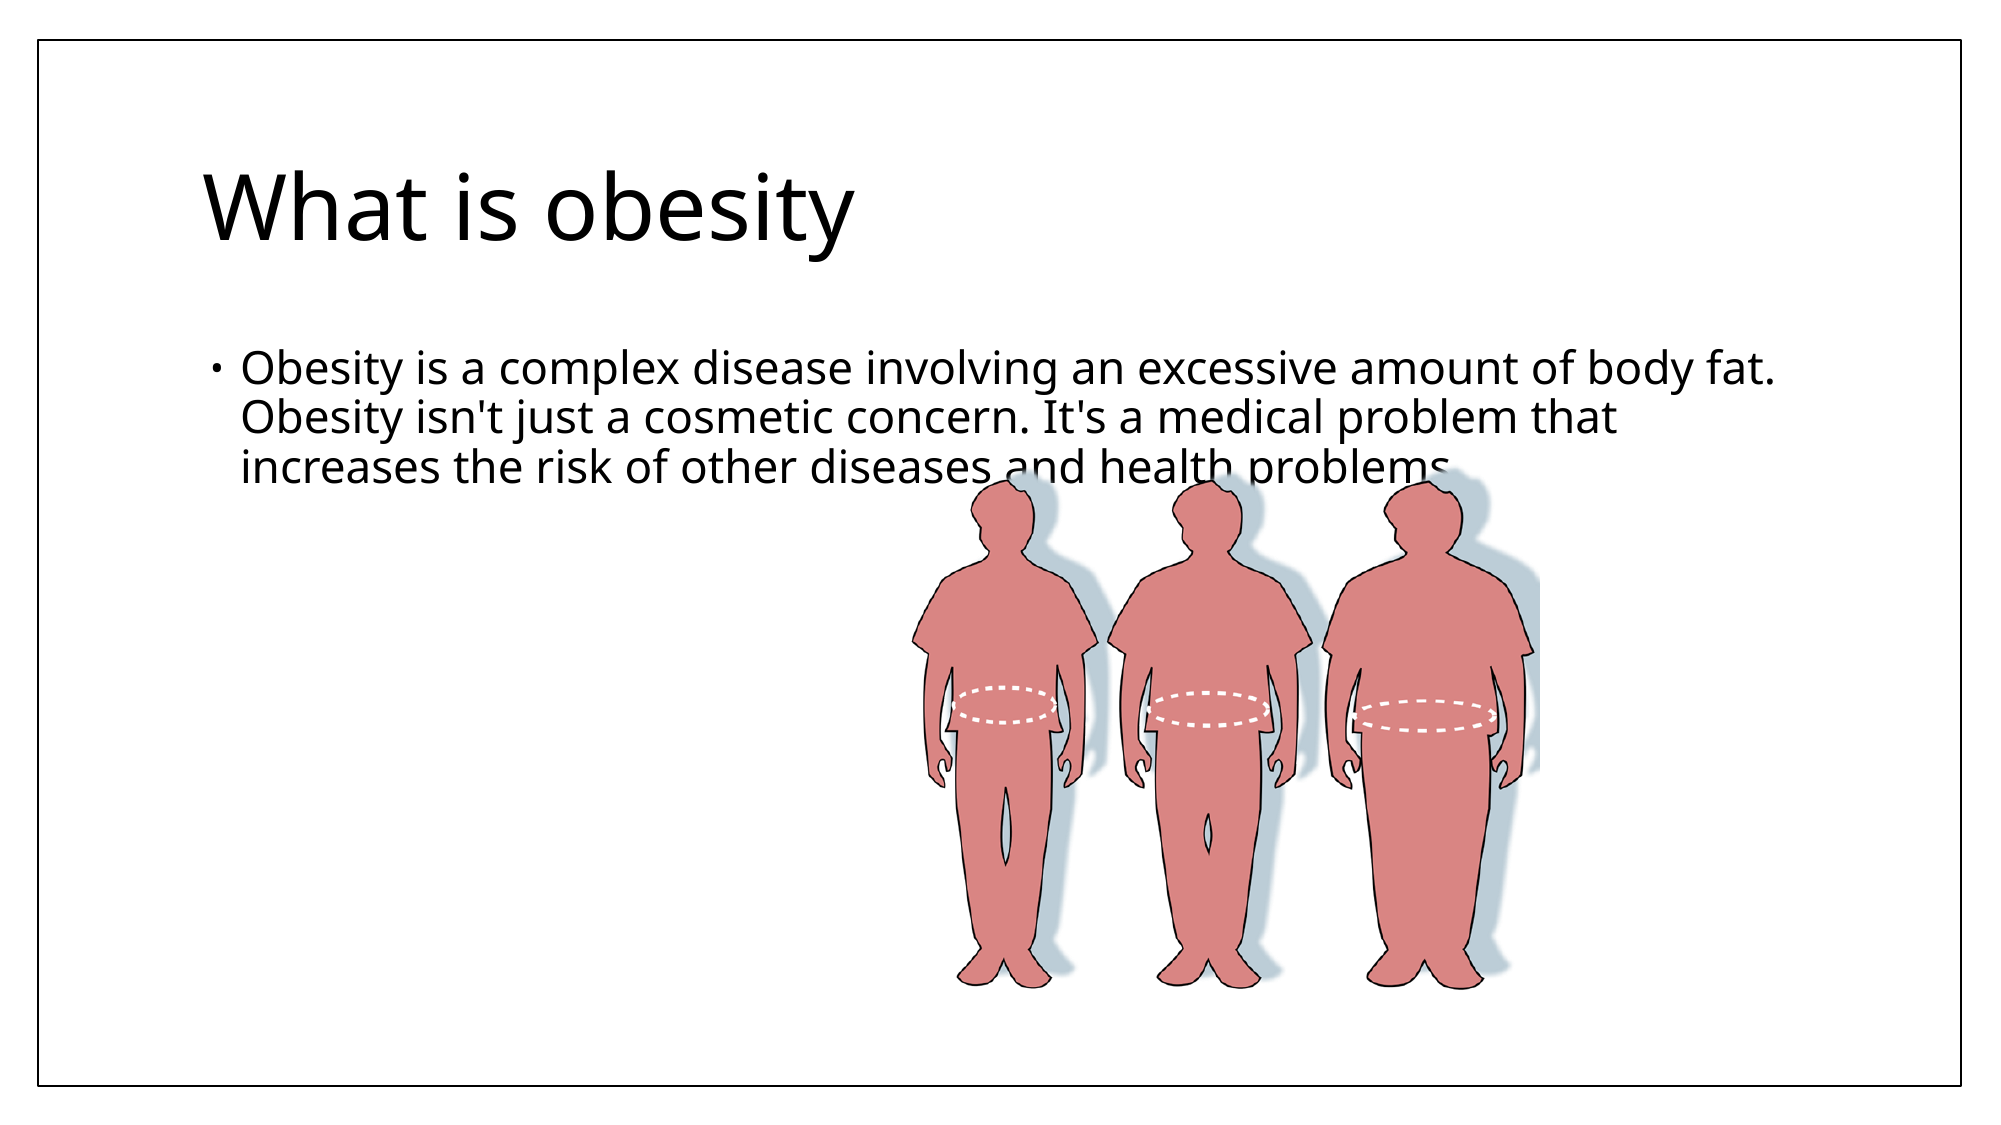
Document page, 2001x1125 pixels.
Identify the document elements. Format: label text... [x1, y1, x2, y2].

title What is obesity [187, 99, 1808, 323]
list Obesity is a complex disease involving an excessive amount of body fat. Obesity isn't just a cosmetic concern. It's a medical problem that increases the risk of other diseases and health problems. [187, 337, 1808, 1000]
picture [906, 458, 1540, 1016]
